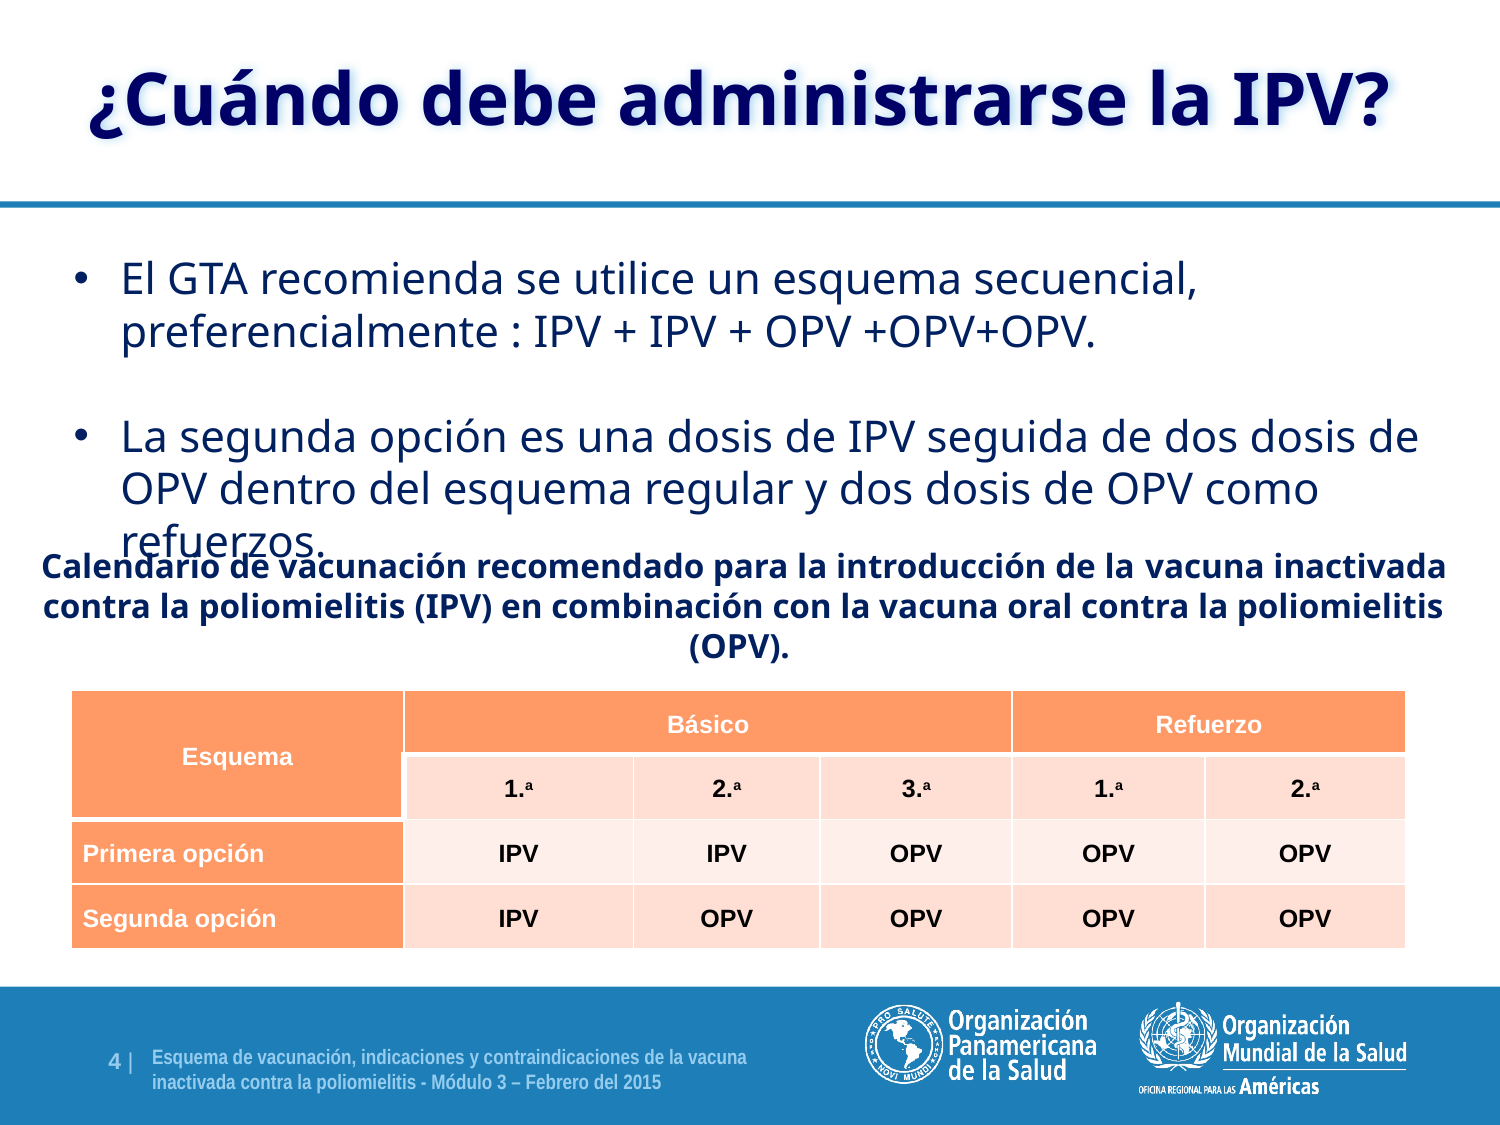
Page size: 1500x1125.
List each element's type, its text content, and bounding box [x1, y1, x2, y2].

text_box Calendario de vacunación recomendado para la introducción de la vacuna inactivada contra la poliomielitis (IPV) en combinación con la vacuna oral contra la poliomielitis (OPV). [23, 537, 1465, 673]
table_cell OPV [634, 885, 819, 948]
table_cell 1.a [407, 757, 633, 819]
table_cell OPV [1013, 885, 1204, 948]
table_cell Primera opción [72, 822, 403, 883]
table_cell OPV [821, 820, 1011, 883]
text_box ¿Cuándo debe administrarse la IPV? [0, 0, 1500, 198]
table_header Básico [405, 691, 1011, 752]
table_cell OPV [1206, 820, 1405, 883]
table_header Refuerzo [1013, 691, 1405, 752]
table_cell 2.a [1206, 757, 1405, 819]
table_cell 2.a [634, 757, 819, 819]
table_cell OPV [1013, 820, 1204, 883]
table_cell OPV [821, 885, 1011, 948]
table_cell Segunda opción [72, 885, 403, 948]
text_box El GTA recomienda se utilice un esquema secuencial, preferencialmente : IPV + IPV + OPV +OPV+OPV. La segunda opción es una dosis de IPV seguida de dos dosis de OPV dentro del esquema regular y dos dosis de OPV como refuerzos. [58, 243, 1441, 574]
table_cell IPV [405, 885, 633, 948]
table_cell 1.a [1013, 757, 1204, 819]
picture [856, 975, 1418, 1117]
table_cell IPV [634, 820, 819, 883]
table_cell 3.a [821, 757, 1011, 819]
table_cell OPV [1206, 885, 1405, 948]
table_cell IPV [405, 820, 633, 883]
table_header Esquema [72, 691, 403, 817]
